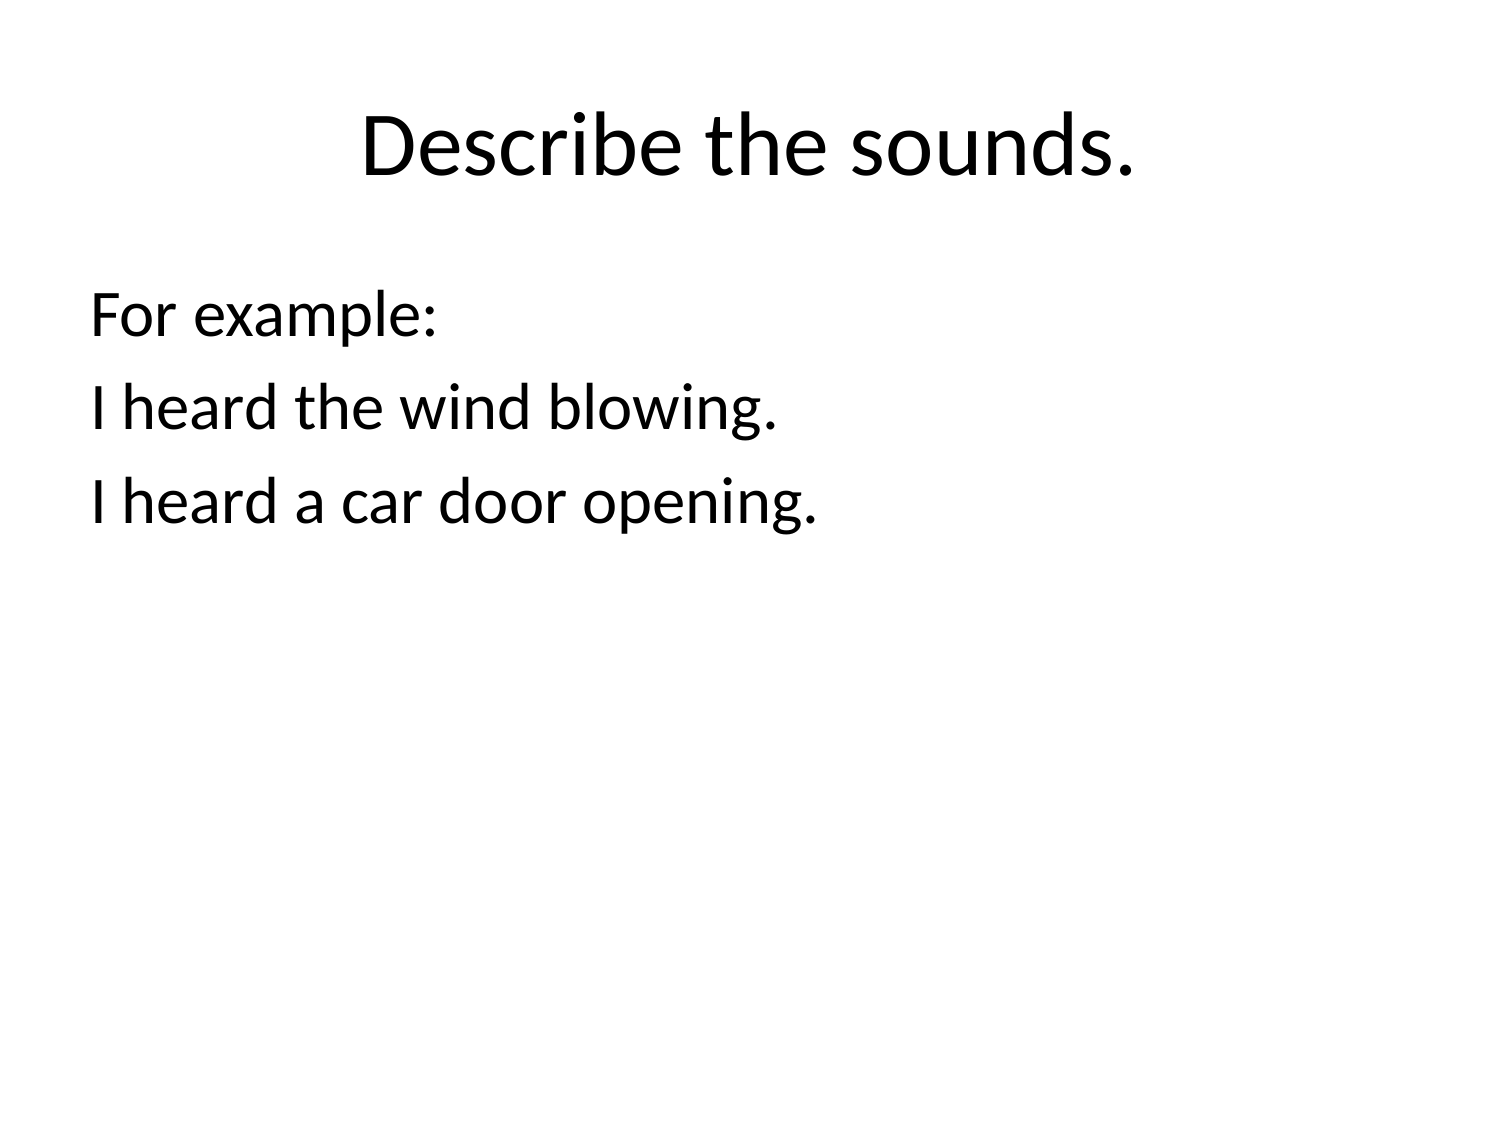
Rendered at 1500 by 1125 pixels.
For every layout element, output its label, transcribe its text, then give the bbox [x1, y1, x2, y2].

title Describe the sounds. [75, 45, 1425, 233]
list For example: I heard the wind blowing. I heard a car door opening. [75, 262, 1425, 1005]
